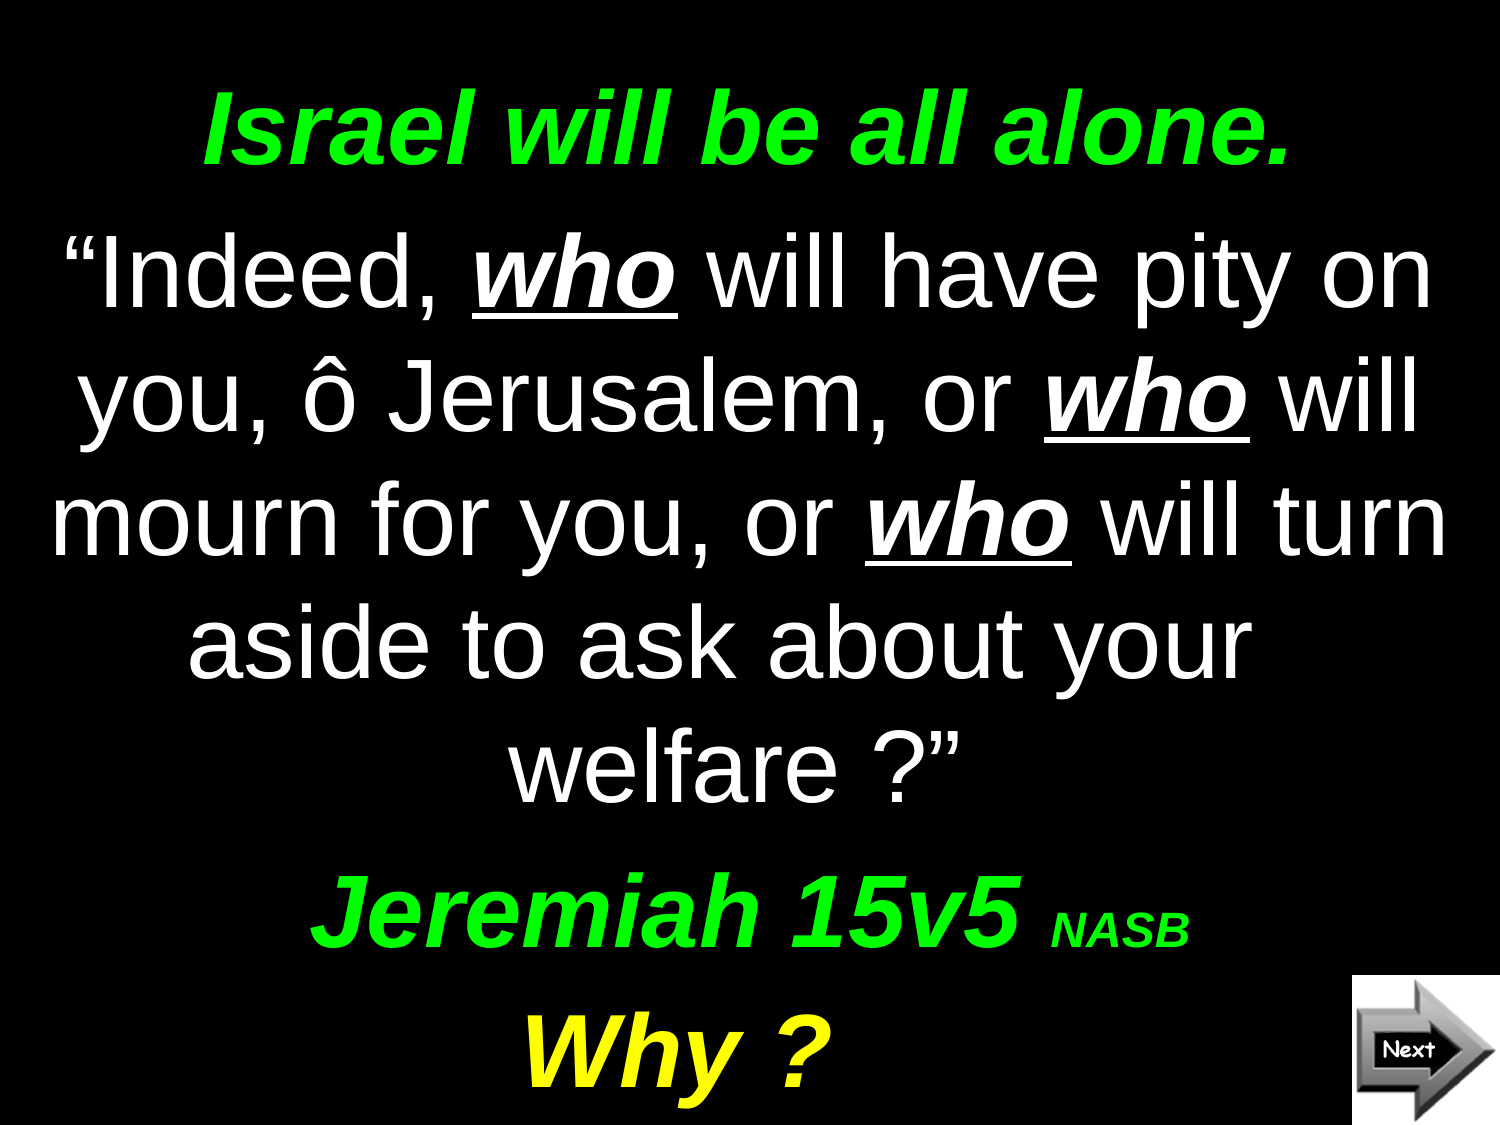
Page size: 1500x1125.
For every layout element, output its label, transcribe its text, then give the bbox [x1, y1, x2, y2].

list Why ? [1, 975, 1353, 1125]
list “Indeed, who will have pity on you, ô Jerusalem, or who will mourn for you, or who will turn aside to ask about your welfare ?” Jeremiah 15v5 NASB [0, 196, 1500, 976]
picture [1353, 976, 1500, 1125]
title Israel will be all alone. [0, 52, 1500, 196]
